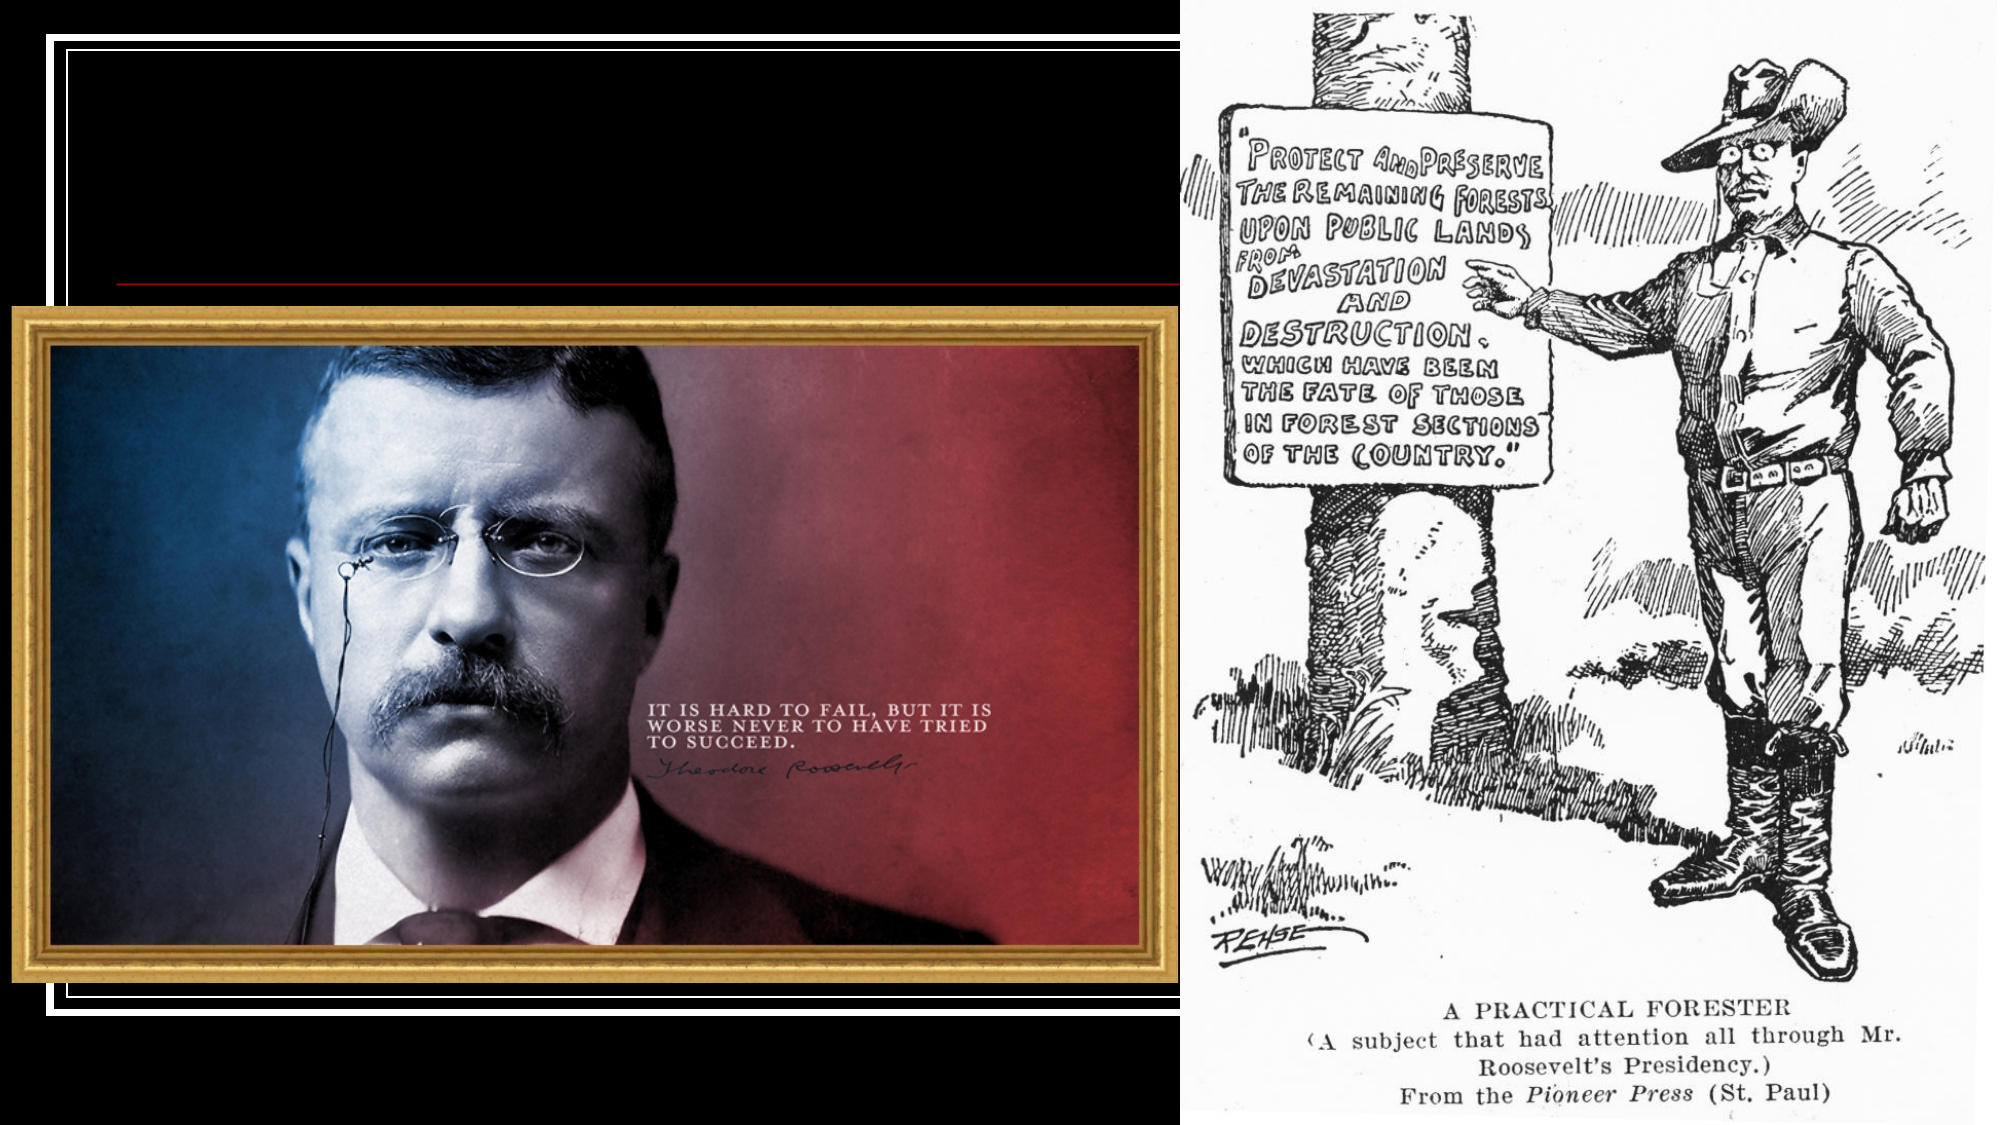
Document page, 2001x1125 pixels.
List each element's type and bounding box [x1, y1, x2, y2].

picture [11, 306, 1179, 983]
picture [1180, 0, 2000, 1125]
